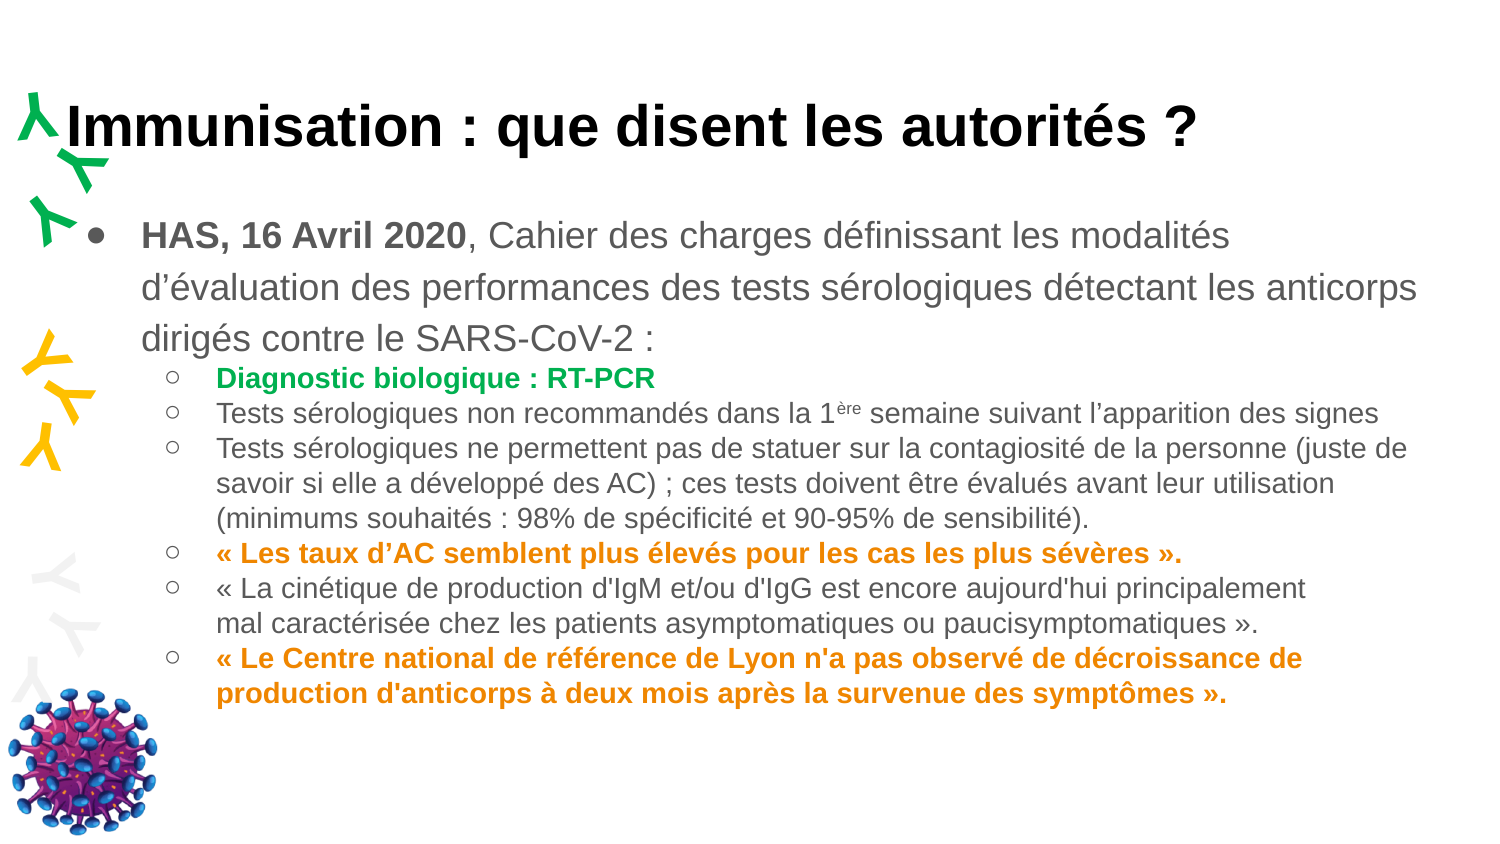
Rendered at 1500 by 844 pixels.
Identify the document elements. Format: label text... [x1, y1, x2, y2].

list HAS, 16 Avril 2020, Cahier des charges définissant les modalités d’évaluation des performances des tests sérologiques détectant les anticorps dirigés contre le SARS-CoV-2 : Diagnostic biologique : RT-PCR Tests sérologiques non recommandés dans la 1ère semaine suivant l’apparition des signes Tests sérologiques ne permettent pas de statuer sur la contagiosité de la personne (juste de savoir si elle a développé des AC) ; ces tests doivent être évalués avant leur utilisation (minimums souhaités : 98% de spécificité et 90-95% de sensibilité). « Les taux d’AC semblent plus élevés pour les cas les plus sévères ». « La cinétique de production d'IgM et/ou d'IgG est encore aujourd'hui principalement mal caractérisée chez les patients asymptomatiques ou paucisymptomatiques ». « Le Centre national de référence de Lyon n'a pas observé de décroissance de production d'anticorps à deux mois après la survenue des symptômes ». [51, 189, 1449, 750]
picture [0, 678, 168, 844]
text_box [0, 322, 382, 480]
title Immunisation : que disent les autorités ? [51, 72, 1449, 167]
